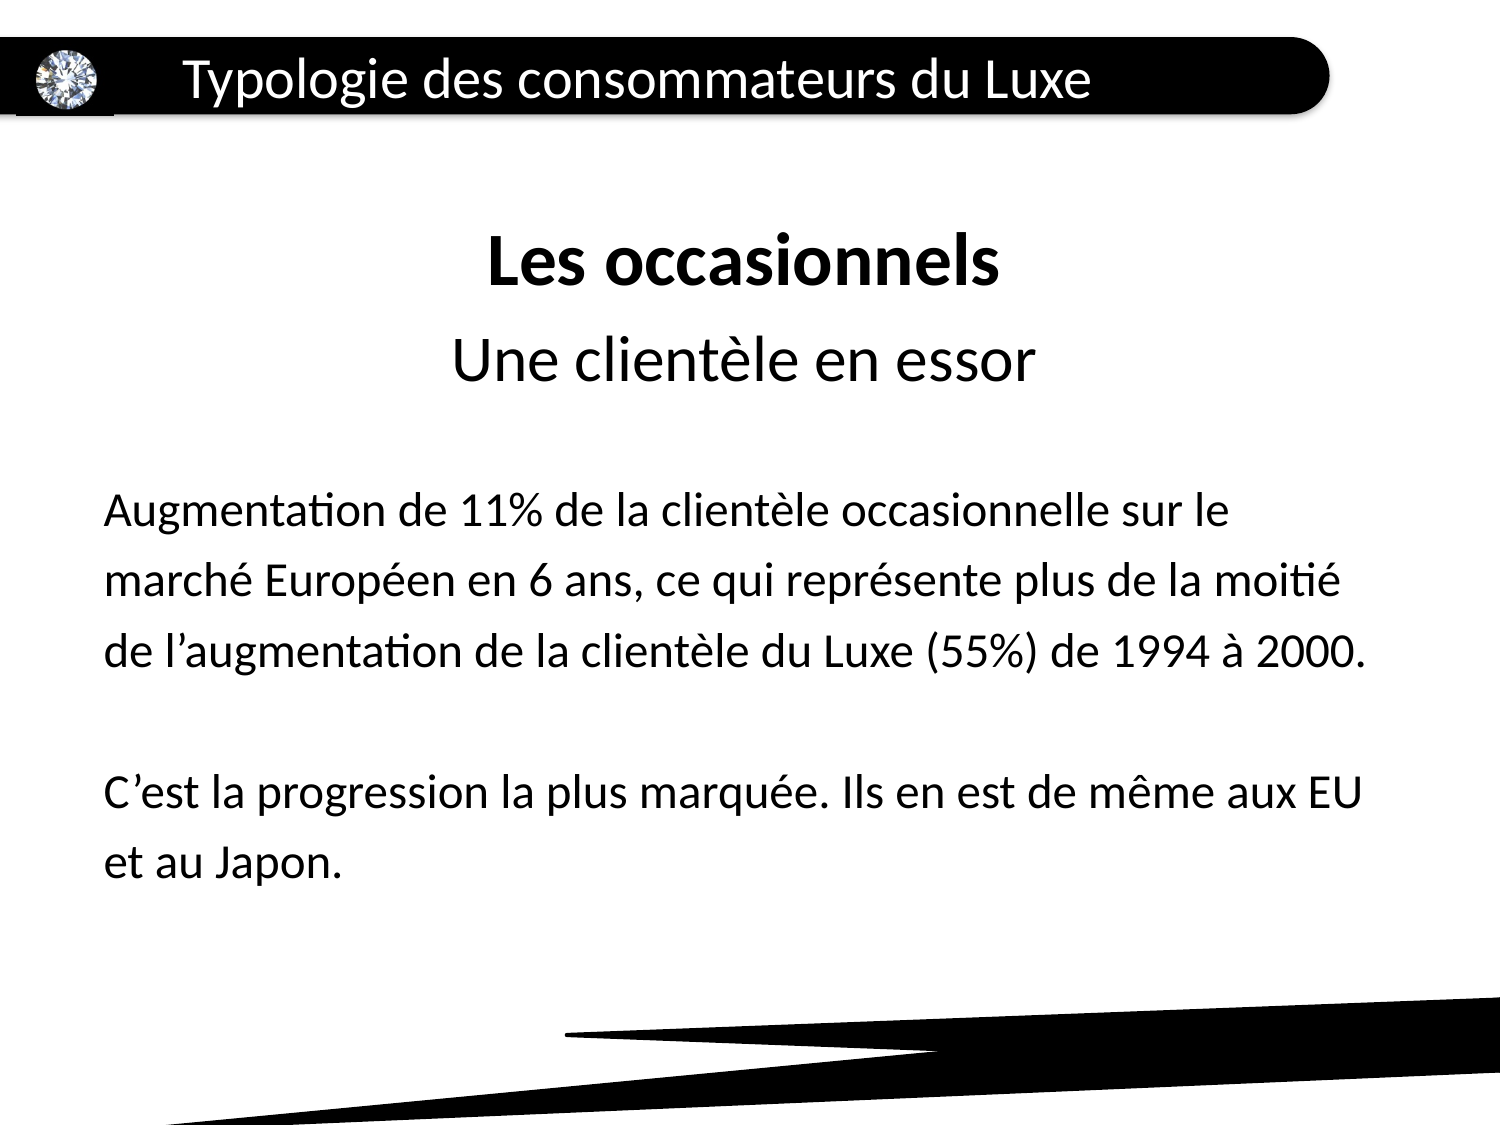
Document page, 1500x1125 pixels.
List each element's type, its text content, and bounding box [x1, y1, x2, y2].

text_box Les occasionnels Une clientèle en essor Augmentation de 11% de la clientèle occasionnelle sur le marché Européen en 6 ans, ce qui représente plus de la moitié de l’augmentation de la clientèle du Luxe (55%) de 1994 à 2000. C’est la progression la plus marquée. Ils en est de même aux EU et au Japon. [88, 184, 1400, 965]
picture [16, 44, 114, 116]
text_box [165, 997, 1500, 1125]
text_box Typologie des consommateurs du Luxe [0, 37, 1330, 115]
text_box [564, 998, 1483, 1051]
